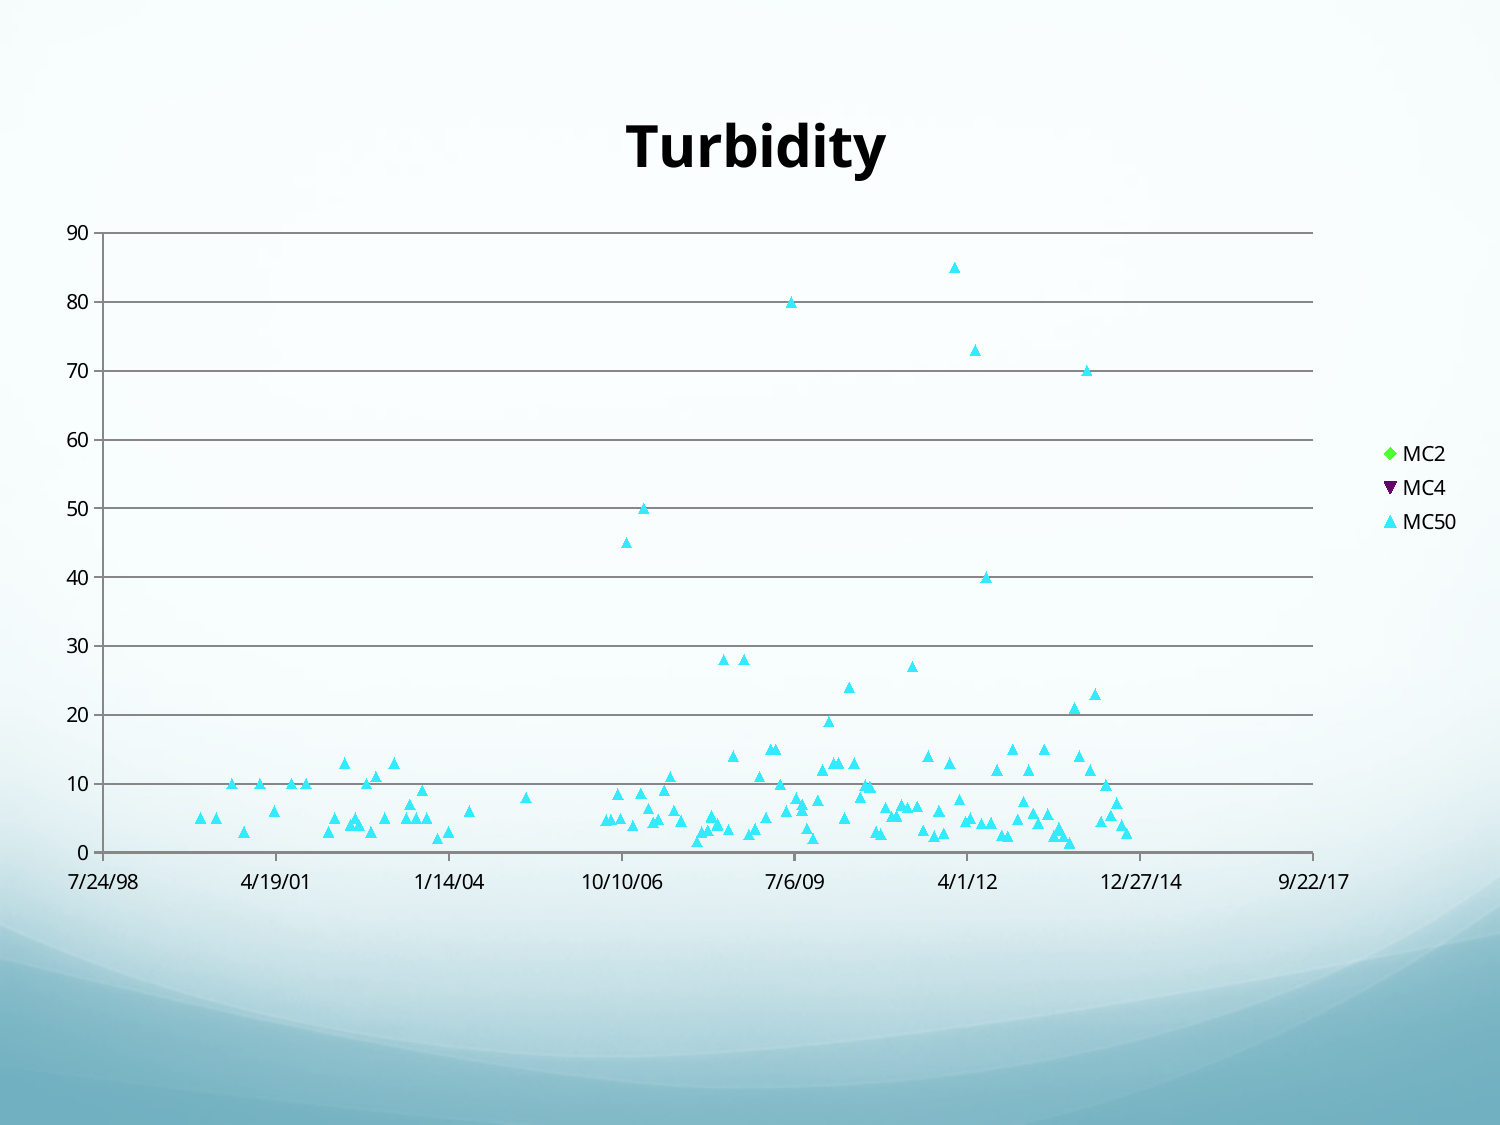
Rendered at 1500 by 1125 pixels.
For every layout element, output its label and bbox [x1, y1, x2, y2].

chart [36, 61, 1476, 913]
